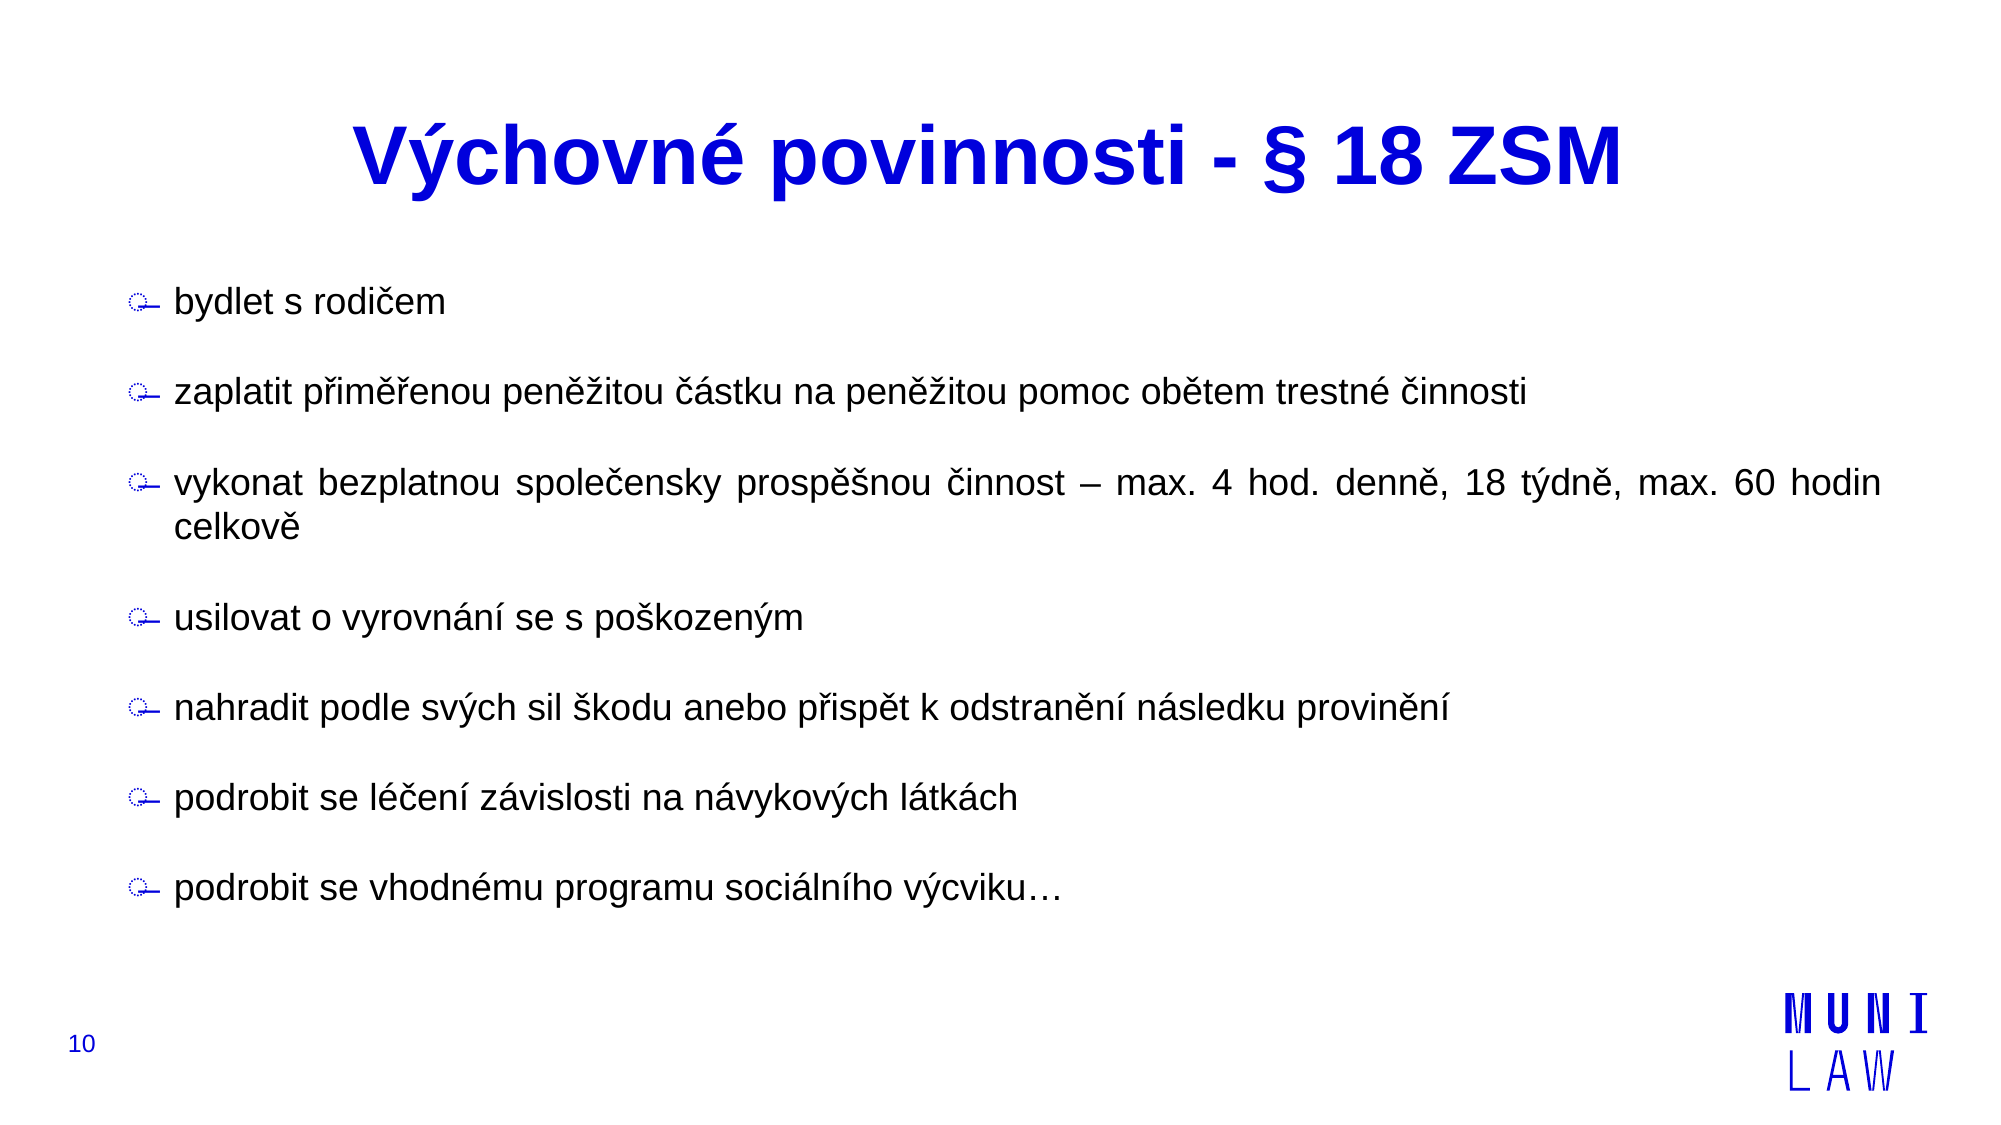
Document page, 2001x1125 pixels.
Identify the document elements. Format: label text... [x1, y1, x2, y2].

title Výchovné povinnosti - § 18 ZSM [118, 118, 1883, 193]
list bydlet s rodičem zaplatit přiměřenou peněžitou částku na peněžitou pomoc obětem trestné činnosti vykonat bezplatnou společensky prospěšnou činnost – max. 4 hod. denně, 18 týdně, max. 60 hodin celkově usilovat o vyrovnání se s poškozeným nahradit podle svých sil škodu anebo přispět k odstranění následku provinění podrobit se léčení závislosti na návykových látkách podrobit se vhodnému programu sociálního výcviku… [118, 277, 1883, 957]
slide_number 10 [67, 1021, 110, 1063]
